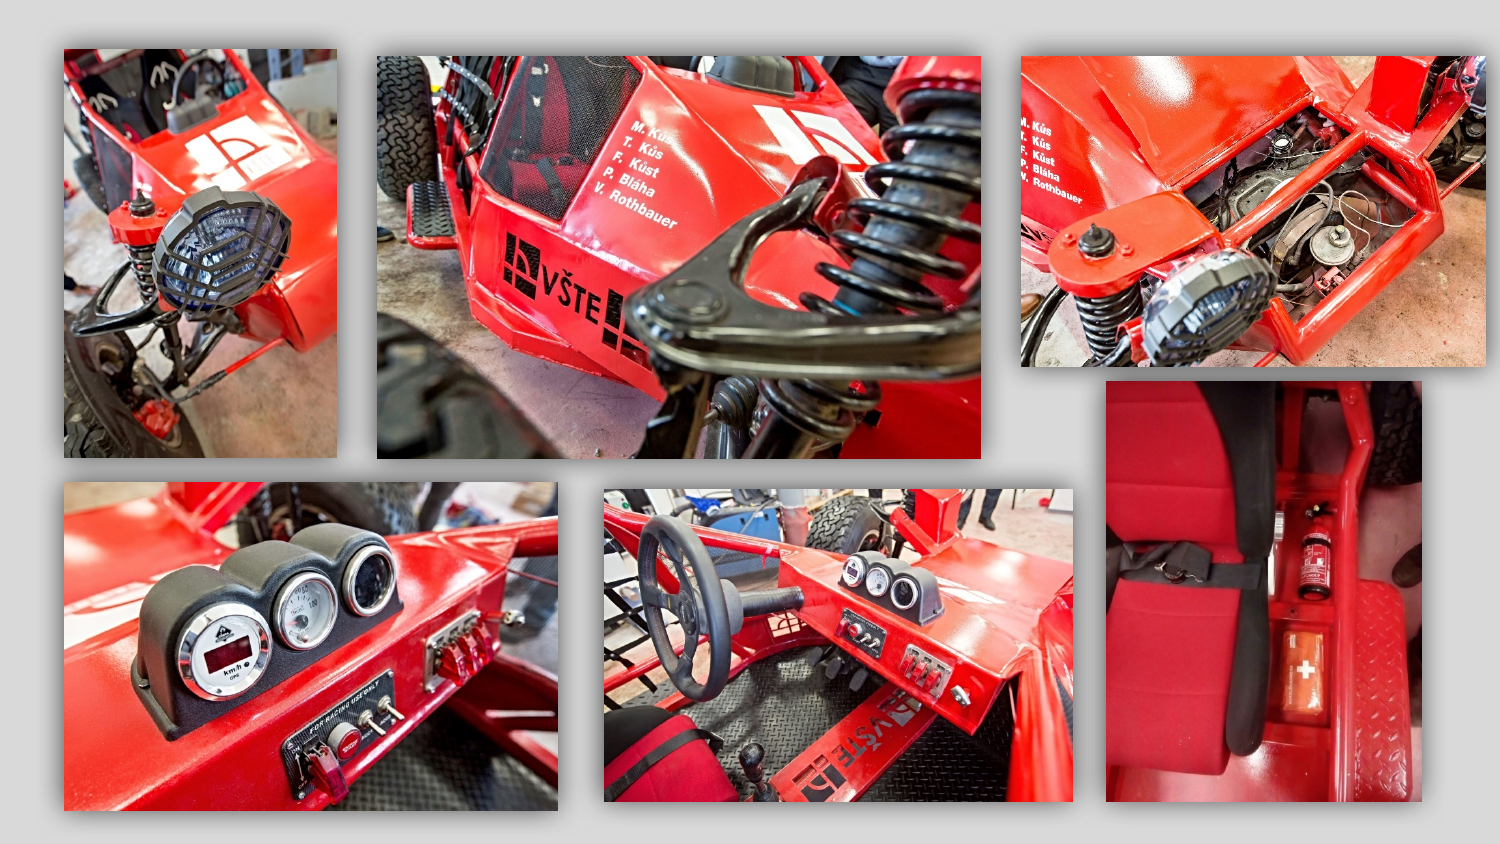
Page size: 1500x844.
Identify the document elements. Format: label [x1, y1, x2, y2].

picture [1106, 381, 1422, 802]
list [64, 49, 337, 458]
picture [64, 482, 558, 811]
picture [603, 489, 1073, 802]
picture [1020, 56, 1487, 367]
picture [377, 56, 981, 459]
